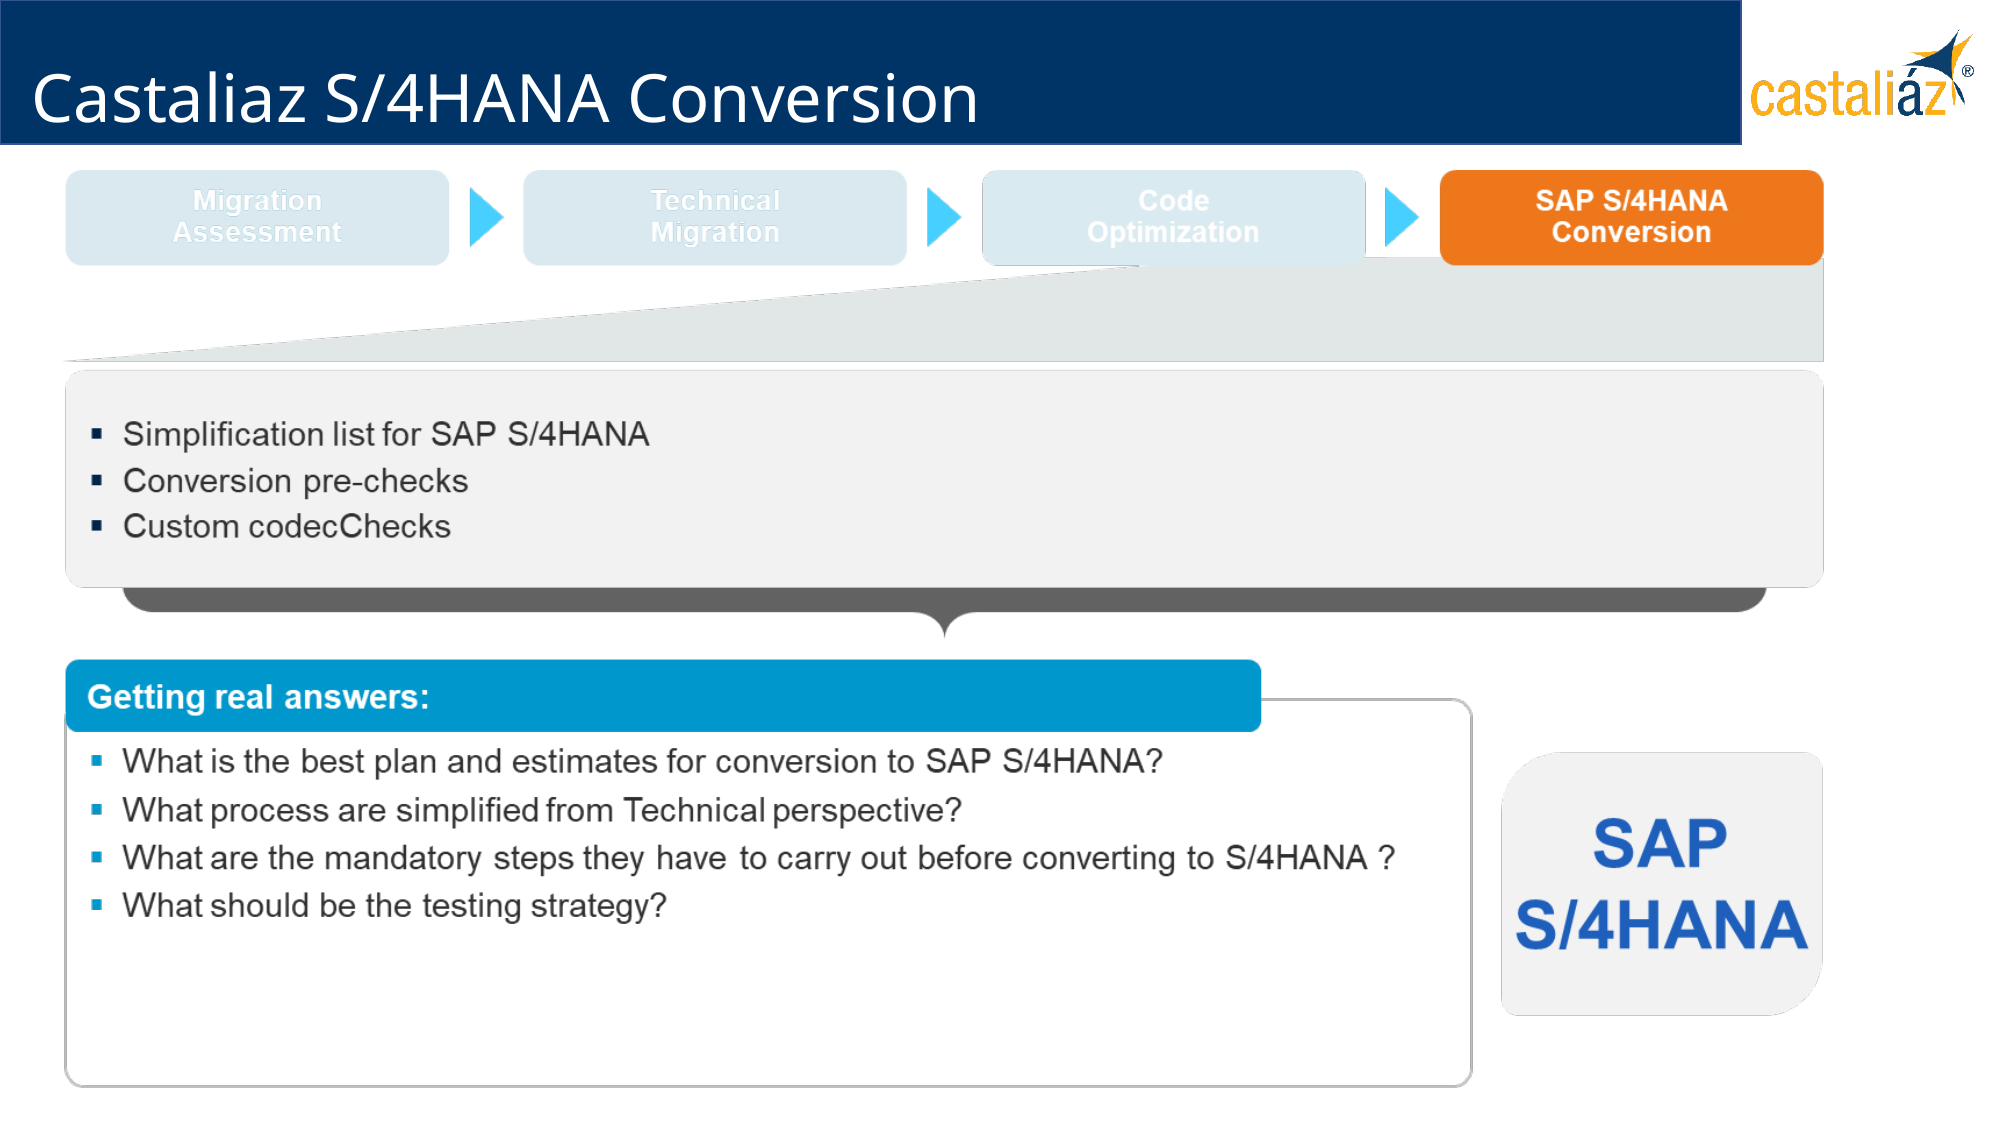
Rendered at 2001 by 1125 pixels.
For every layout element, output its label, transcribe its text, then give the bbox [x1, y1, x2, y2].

picture [1741, 0, 1984, 145]
picture [59, 170, 1849, 1088]
title Castaliaz S/4HANA Conversion [16, 11, 1742, 145]
